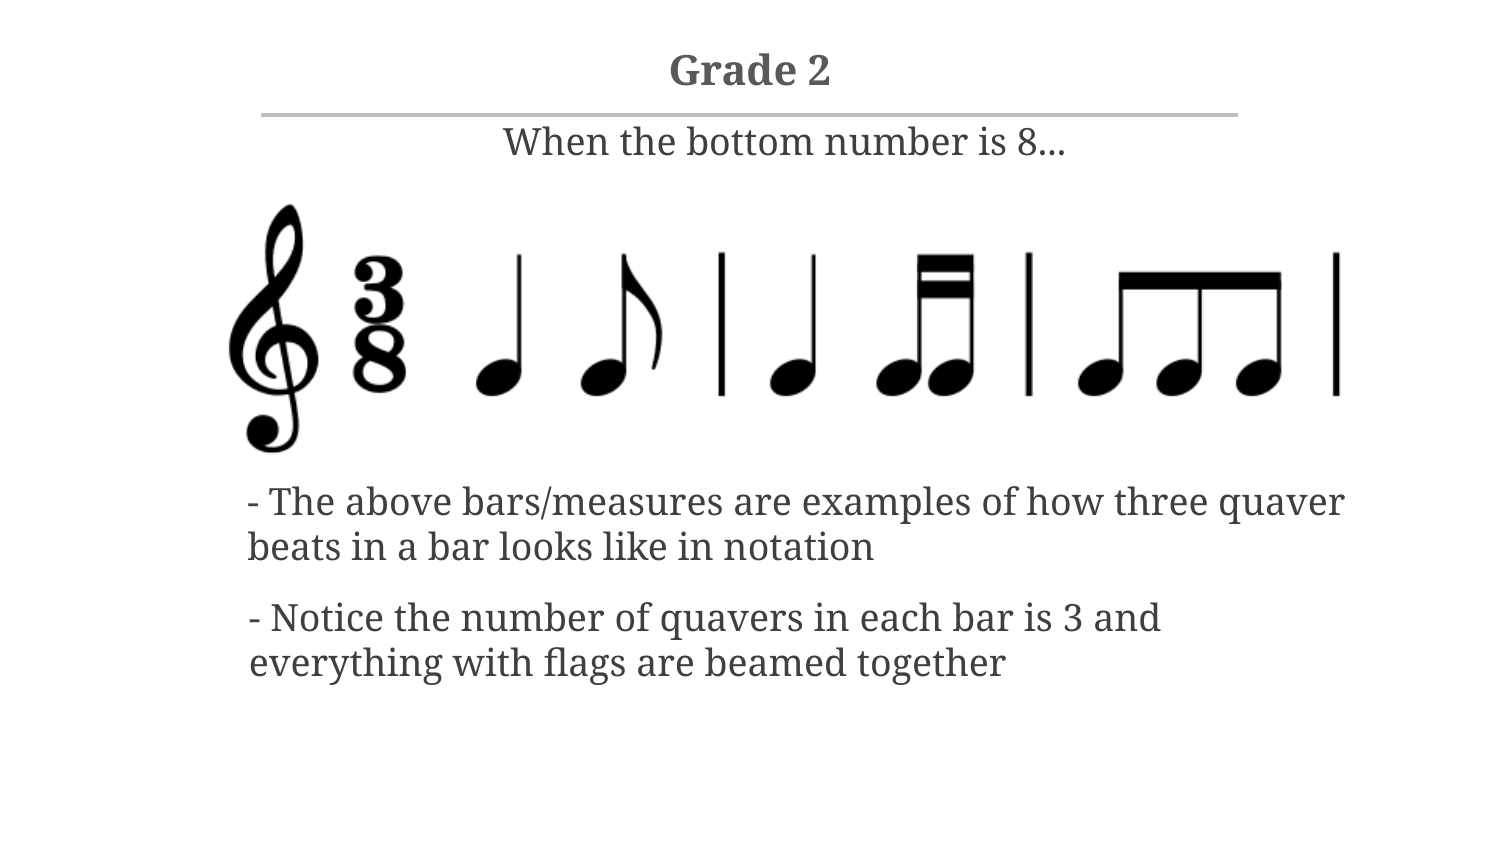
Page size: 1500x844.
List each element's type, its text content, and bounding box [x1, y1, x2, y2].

text_box - The above bars/measures are examples of how three quaver beats in a bar looks like in notation [235, 471, 1363, 599]
text_box - Notice the number of quavers in each bar is 3 and everything with flags are beamed together [237, 588, 1365, 716]
picture [195, 185, 1364, 463]
text_box When the bottom number is 8... [491, 111, 1096, 176]
